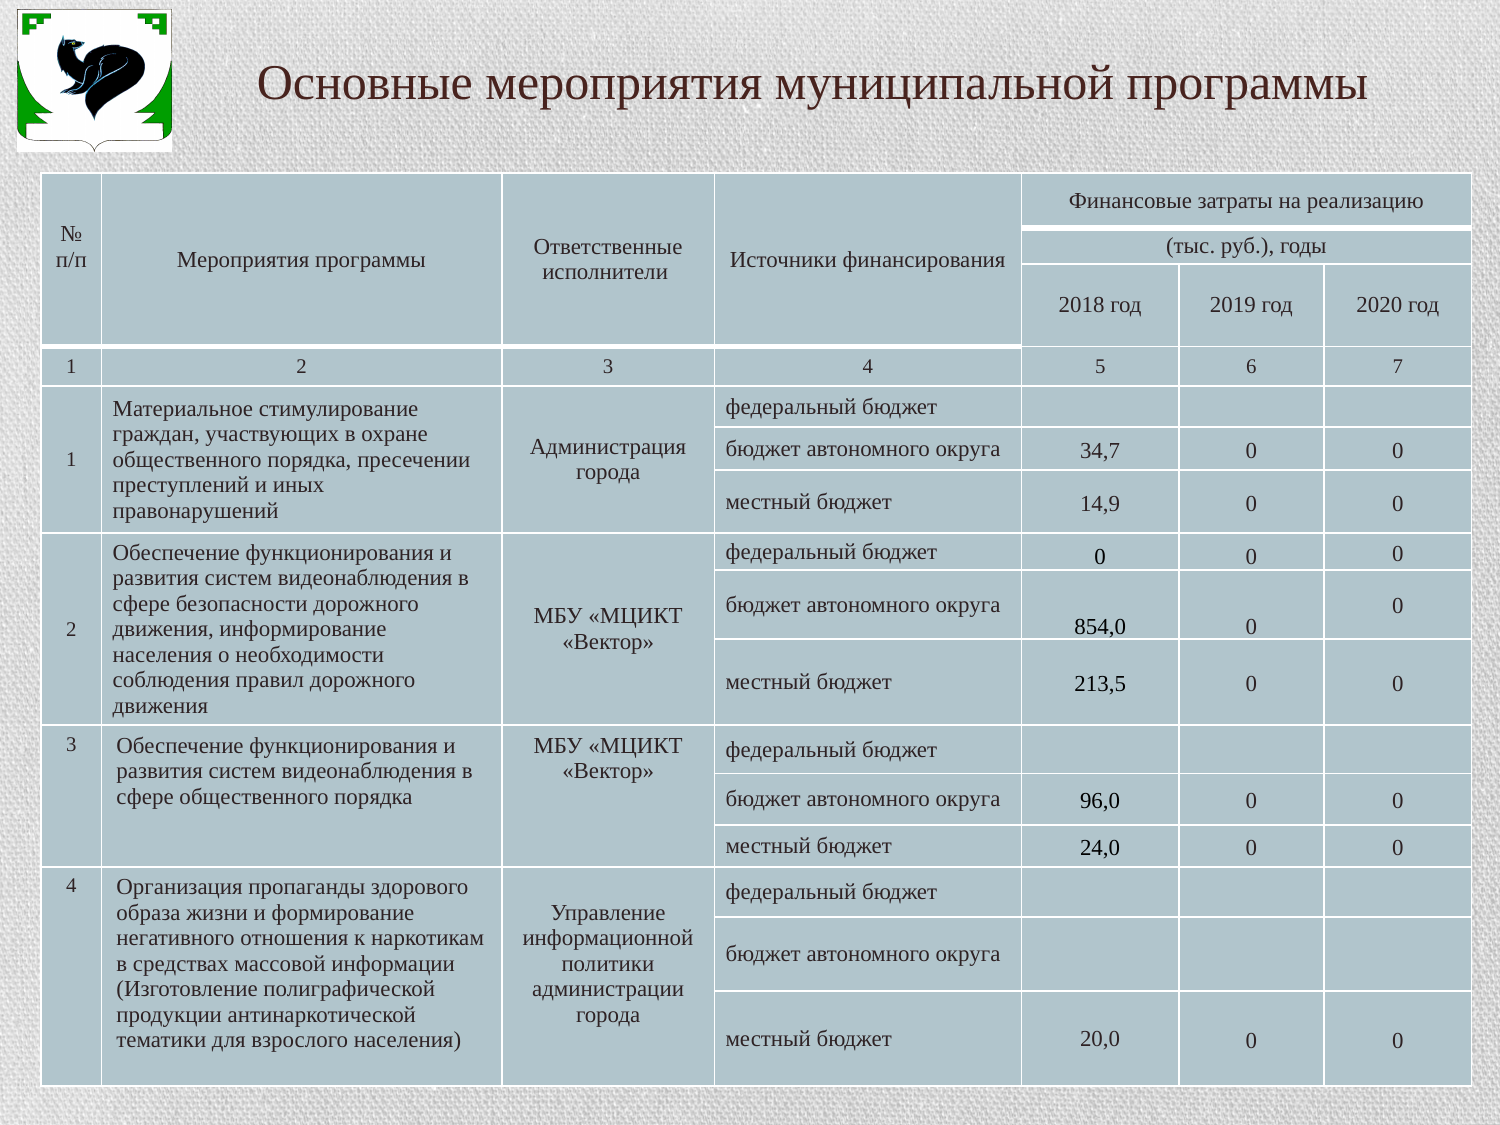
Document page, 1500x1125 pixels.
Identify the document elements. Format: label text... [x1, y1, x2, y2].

table_cell [1022, 868, 1178, 916]
table_cell 2 [42, 534, 101, 724]
table_cell федеральный бюджет [715, 534, 1021, 569]
table_cell 96,0 [1022, 774, 1178, 824]
table_cell 0 [1180, 571, 1323, 638]
table_cell 0 [1325, 571, 1471, 638]
table_cell 854,0 [1022, 571, 1178, 638]
table_header № п/п [42, 174, 101, 344]
table_cell 0 [1325, 428, 1471, 469]
table_cell 2 [102, 349, 501, 385]
table_cell Управление информационной политики администрации города [503, 868, 714, 1085]
table_cell федеральный бюджет [715, 387, 1021, 426]
table_cell бюджет автономного округа [715, 428, 1021, 469]
table_cell 2019 год [1180, 265, 1323, 346]
table_cell 5 [1022, 347, 1178, 385]
table_cell 0 [1180, 640, 1323, 724]
table_cell 20,0 [1022, 992, 1178, 1085]
table_cell 0 [1325, 992, 1471, 1085]
table_cell 213,5 [1022, 640, 1178, 724]
table_header Финансовые затраты на реализацию [1022, 174, 1471, 225]
table_cell 34,7 [1022, 428, 1178, 469]
table_cell Администрация города [503, 387, 714, 532]
table_cell МБУ «МЦИКТ «Вектор» [503, 726, 714, 866]
table_cell [1325, 726, 1471, 773]
table_cell 2018 год [1022, 265, 1178, 346]
table_cell 7 [1325, 347, 1471, 385]
table_cell [1180, 726, 1323, 773]
table_cell 0 [1180, 428, 1323, 469]
table_cell 0 [1180, 826, 1323, 866]
table_cell [1022, 726, 1178, 773]
table_cell 0 [1325, 471, 1471, 532]
table_cell 4 [715, 349, 1021, 385]
table_header Ответственные исполнители [503, 174, 714, 344]
table_cell 1 [42, 387, 101, 532]
table_cell [1325, 387, 1471, 426]
table_cell местный бюджет [715, 471, 1021, 532]
table_cell 0 [1180, 992, 1323, 1085]
table_cell [1180, 868, 1323, 916]
table_cell федеральный бюджет [715, 726, 1021, 773]
picture [17, 9, 172, 152]
table_cell Обеспечение функционирования и развития систем видеонаблюдения в сфере общественного порядка [102, 726, 501, 866]
table_cell местный бюджет [715, 826, 1021, 866]
table_header Мероприятия программы [102, 174, 501, 344]
table_cell 0 [1180, 534, 1323, 569]
table_cell бюджет автономного округа [715, 571, 1021, 638]
table_cell 24,0 [1022, 826, 1178, 866]
table_cell 0 [1022, 534, 1178, 569]
table_cell 0 [1325, 826, 1471, 866]
table_cell 3 [503, 349, 714, 385]
table_cell 0 [1325, 534, 1471, 569]
table_cell 3 [42, 726, 101, 866]
table_cell [1022, 387, 1178, 426]
table_header Источники финансирования [715, 174, 1021, 344]
table_cell 1 [42, 349, 101, 385]
table_cell [1325, 868, 1471, 916]
table_cell 0 [1325, 640, 1471, 724]
table_cell 4 [42, 868, 101, 1085]
table_cell [1180, 387, 1323, 426]
table_cell Обеспечение функционирования и развития систем видеонаблюдения в сфере безопасности дорожного движения, информирование населения о необходимости соблюдения правил дорожного движения [102, 534, 501, 724]
table_cell федеральный бюджет [715, 868, 1021, 916]
table_cell МБУ «МЦИКТ «Вектор» [503, 534, 714, 724]
text_box Основные мероприятия муниципальной программы [242, 42, 1412, 118]
table_cell 2020 год [1325, 265, 1471, 346]
table_cell [1325, 918, 1471, 990]
table_cell [1022, 918, 1178, 990]
table_cell 0 [1180, 471, 1323, 532]
table_cell 0 [1325, 774, 1471, 824]
table_cell [1180, 918, 1323, 990]
table_cell (тыс. руб.), годы [1022, 231, 1471, 263]
table_cell бюджет автономного округа [715, 918, 1021, 990]
table_cell 6 [1180, 347, 1323, 385]
table_cell бюджет автономного округа [715, 774, 1021, 824]
table_cell местный бюджет [715, 640, 1021, 724]
table_cell Организация пропаганды здорового образа жизни и формирование негативного отношения к наркотикам в средствах массовой информации (Изготовление полиграфической продукции антинаркотической тематики для взрослого населения) [102, 868, 501, 1085]
table_cell 0 [1180, 774, 1323, 824]
table_cell местный бюджет [715, 992, 1021, 1085]
table_cell 14,9 [1022, 471, 1178, 532]
table_cell Материальное стимулирование граждан, участвующих в охране общественного порядка, пресечении преступлений и иных правонарушений [102, 387, 501, 532]
